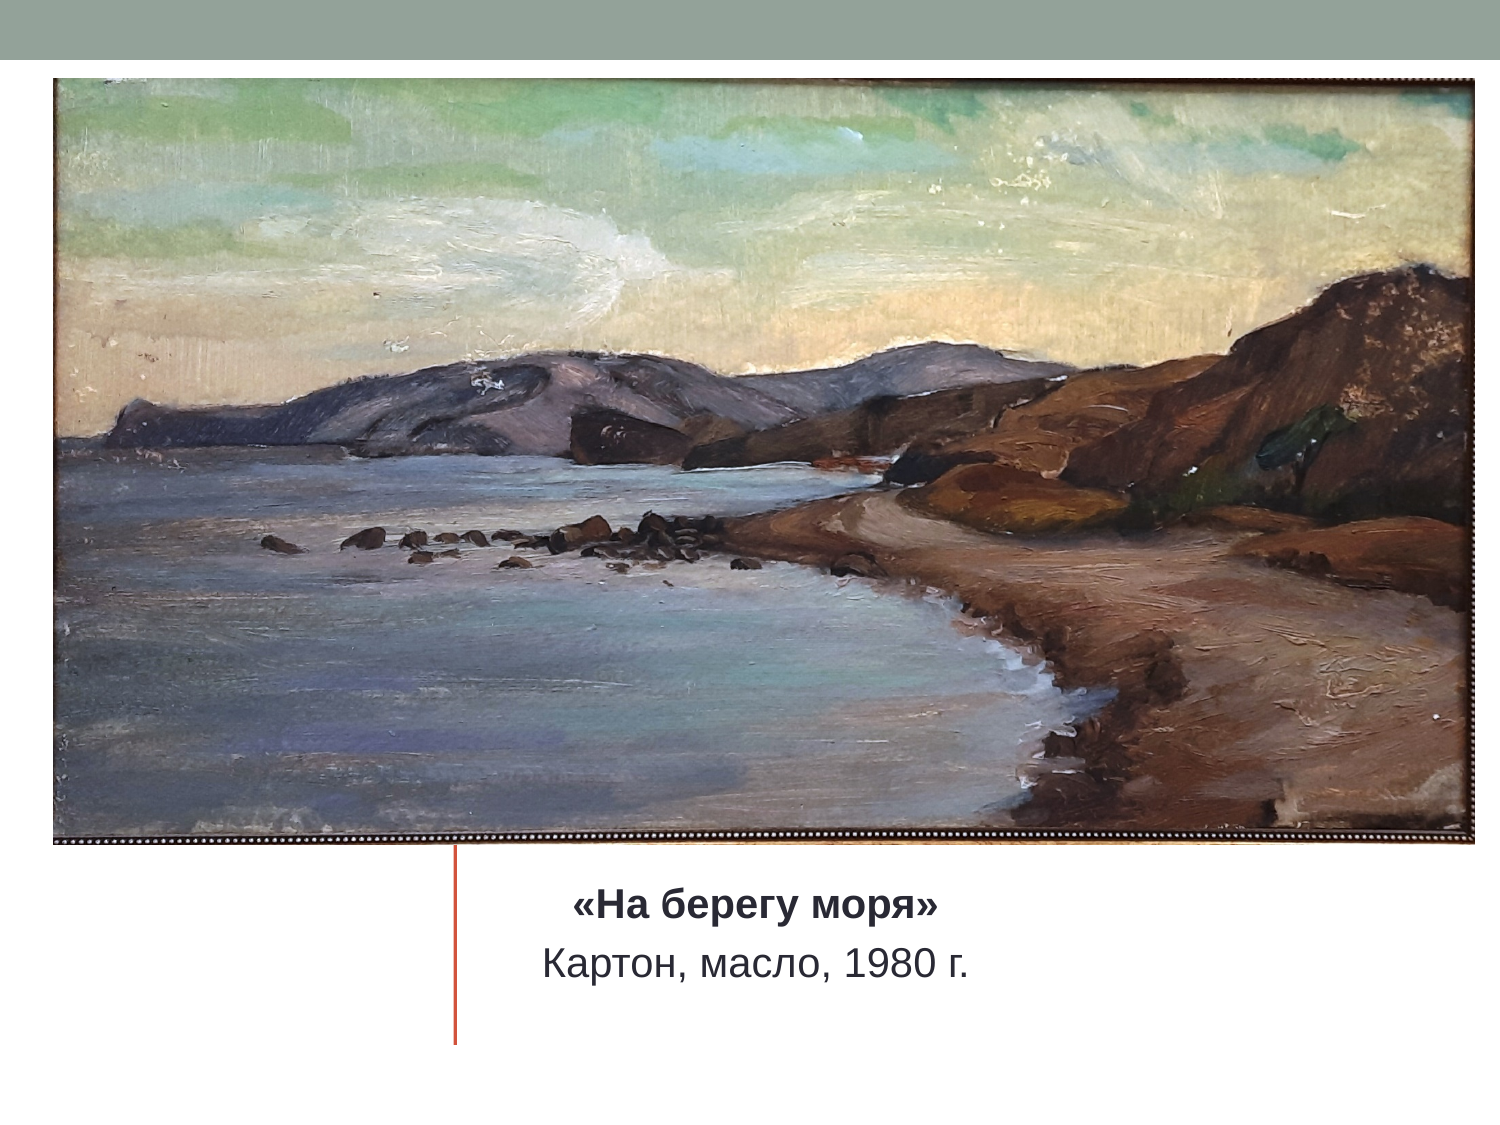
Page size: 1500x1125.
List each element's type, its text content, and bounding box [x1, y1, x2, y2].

picture [52, 77, 1475, 845]
list «На берегу моря» Картон, масло, 1980 г. [466, 869, 1046, 1043]
